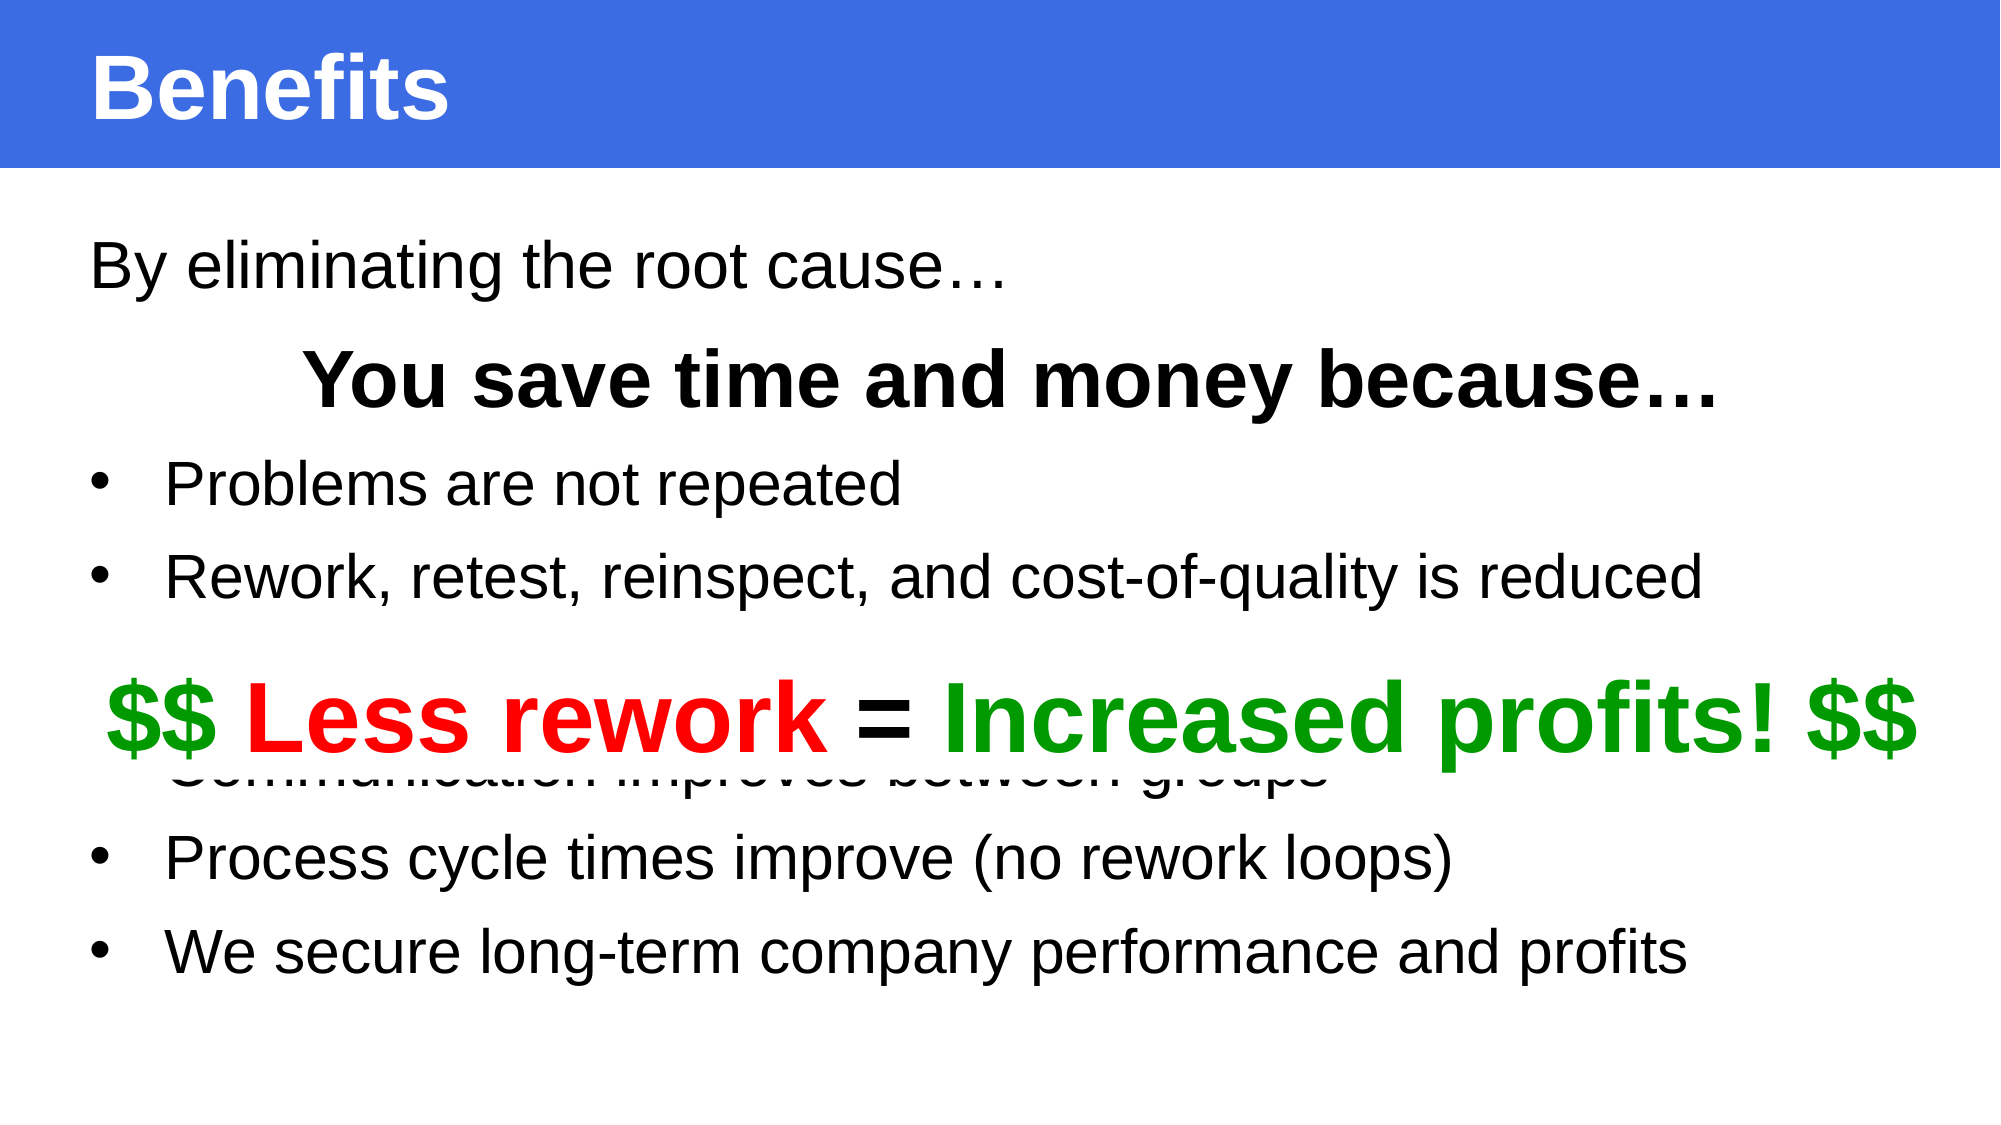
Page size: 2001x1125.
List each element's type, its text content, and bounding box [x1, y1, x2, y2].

text_box $$ Less rework = Increased profits! $$ [74, 645, 1950, 780]
text_box By eliminating the root cause… You save time and money because… Problems are not repeated Rework, retest, reinspect, and cost-of-quality is reduced Problems are prevented in other areas Communication improves between groups Process cycle times improve (no rework loops) We secure long-term company performance and profits [74, 194, 1950, 645]
text_box By eliminating the root cause… You save time and money because… Problems are not repeated Rework, retest, reinspect, and cost-of-quality is reduced Problems are prevented in other areas Communication improves between groups Process cycle times improve (no rework loops) We secure long-term company performance and profits [74, 780, 1950, 1020]
title Benefits [75, 29, 1800, 150]
